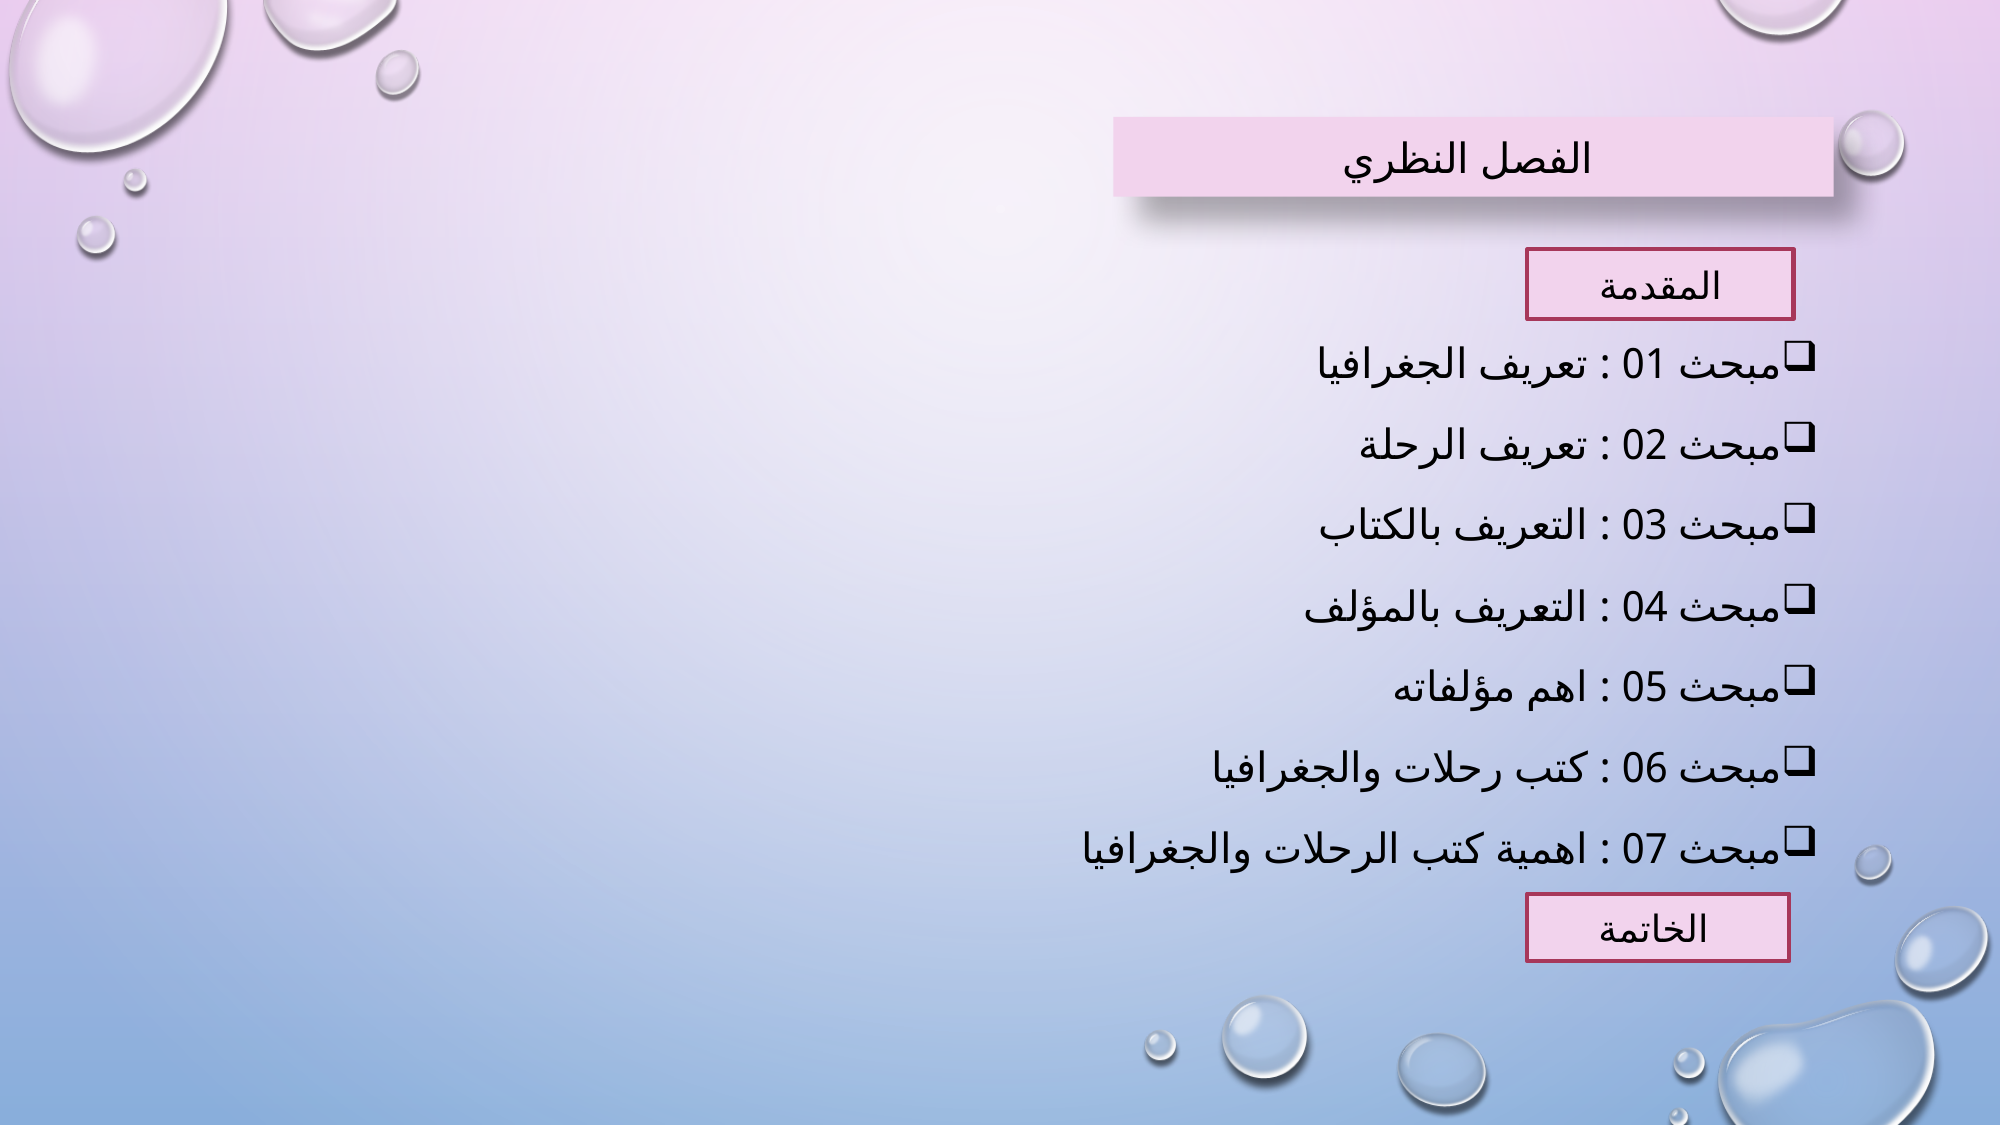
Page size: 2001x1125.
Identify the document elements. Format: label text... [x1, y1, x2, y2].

text_box الخاتمة [1525, 892, 1791, 963]
picture [0, 0, 2000, 1125]
text_box المقدمة [1525, 247, 1796, 321]
text_box الفصل النظري [1111, 115, 1836, 199]
list مبحث 01 : تعريف الجغرافيا مبحث 02 : تعريف الرحلة مبحث 03 : التعريف بالكتاب مبحث 04 : التعريف بالمؤلف مبحث 05 : اهم مؤلفاته مبحث 06 : كتب رحلات والجغرافيا مبحث 07 : اهمية كتب الرحلات والجغرافيا [371, 319, 1834, 928]
